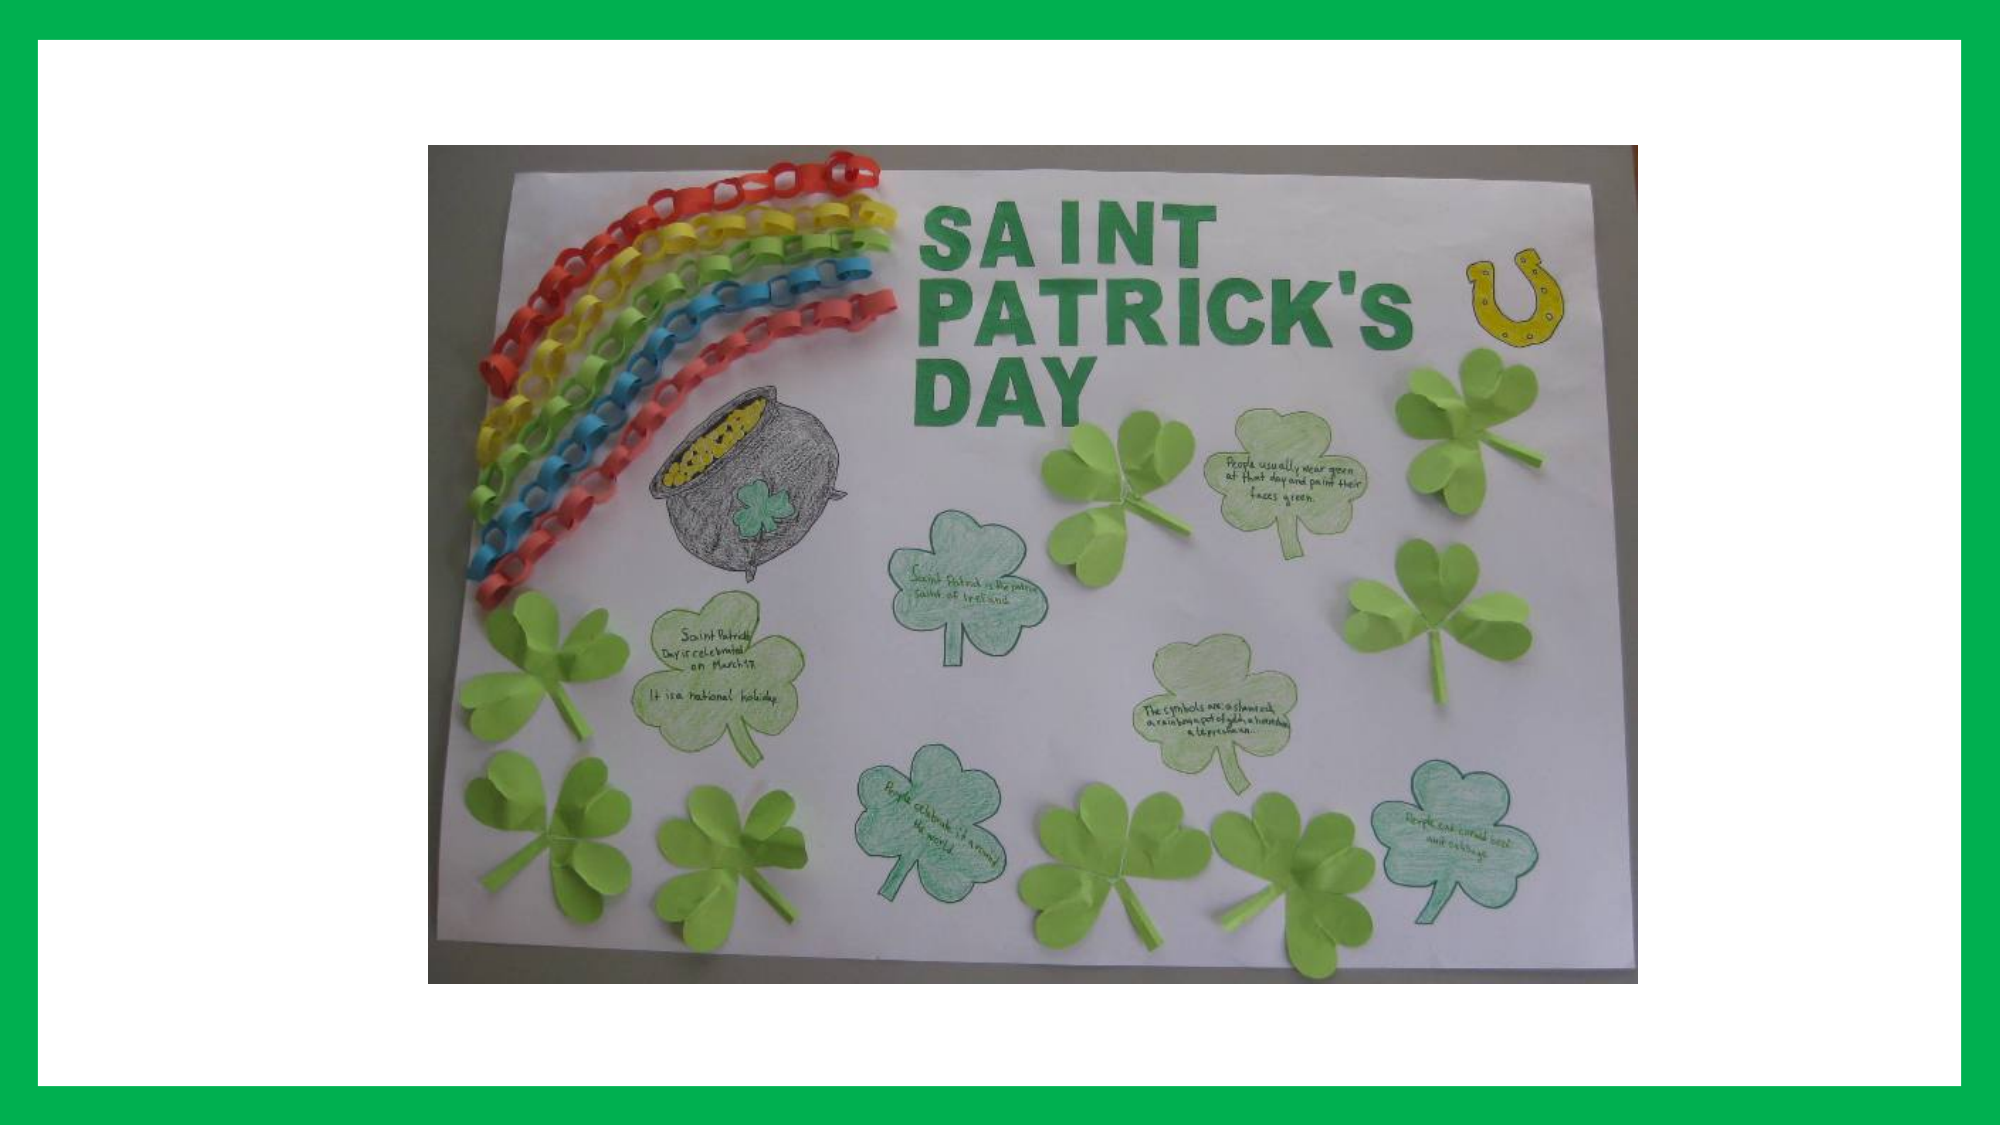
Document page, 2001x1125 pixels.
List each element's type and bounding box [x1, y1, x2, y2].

picture [428, 144, 1638, 985]
